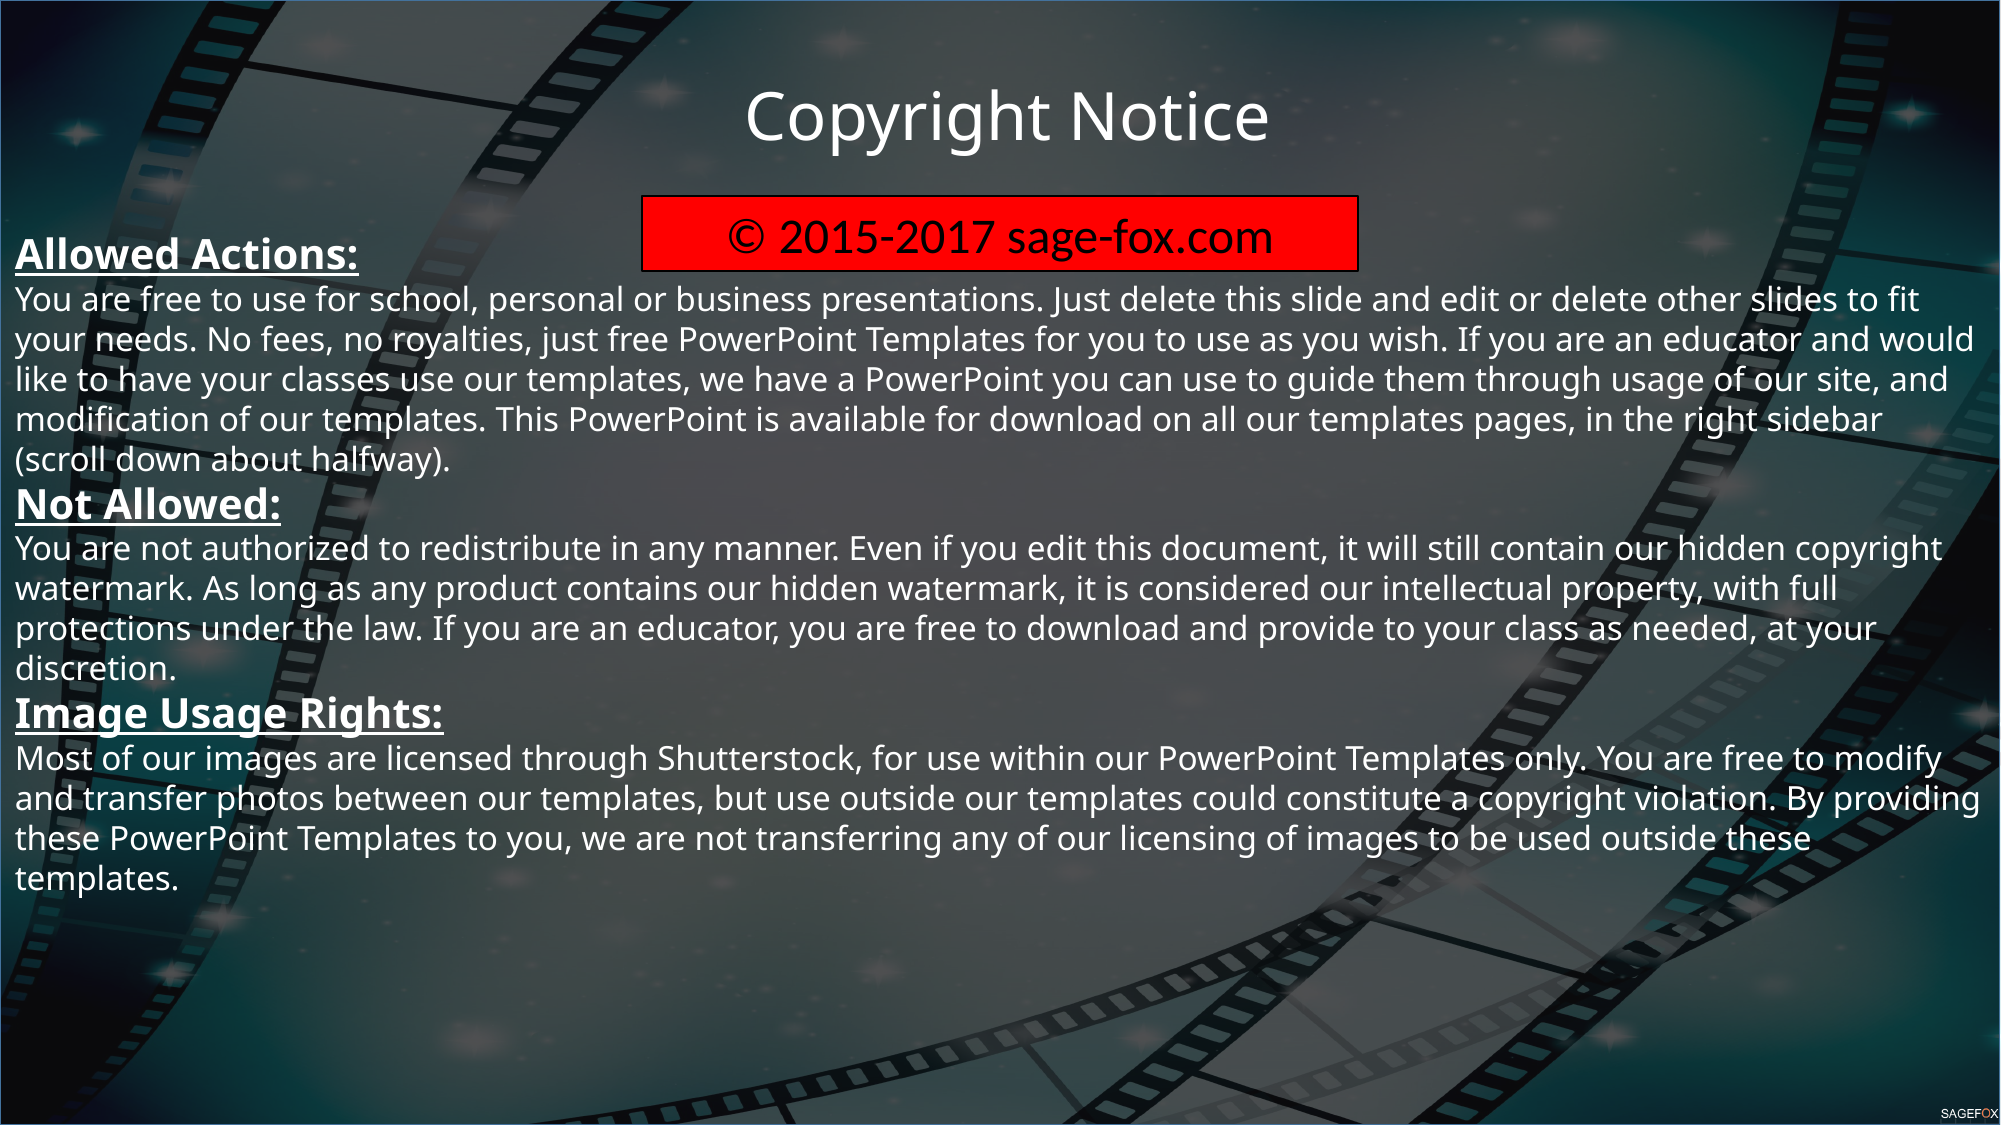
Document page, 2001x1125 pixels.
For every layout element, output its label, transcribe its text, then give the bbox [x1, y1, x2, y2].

title Copyright Notice [493, 60, 1524, 178]
text_box Allowed Actions: You are free to use for school, personal or business presentations. Just delete this slide and edit or delete other slides to fit your needs. No fees, no royalties, just free PowerPoint Templates for you to use as you wish. If you are an educator and would like to have your classes use our templates, we have a PowerPoint you can use to guide them through usage of our site, and modification of our templates. This PowerPoint is available for download on all our templates pages, in the right sidebar (scroll down about halfway). Not Allowed: You are not authorized to redistribute in any manner. Even if you edit this document, it will still contain our hidden copyright watermark. As long as any product contains our hidden watermark, it is considered our intellectual property, with full protections under the law. If you are an educator, you are free to download and provide to your class as needed, at your discretion. Image Usage Rights: Most of our images are licensed through Shutterstock, for use within our PowerPoint Templates only. You are free to modify and transfer photos between our templates, but use outside our templates could constitute a copyright violation. By providing these PowerPoint Templates to you, we are not transferring any of our licensing of images to be used outside these templates. [0, 0, 2000, 1125]
text_box © 2015-2017 sage-fox.com [641, 196, 1358, 272]
